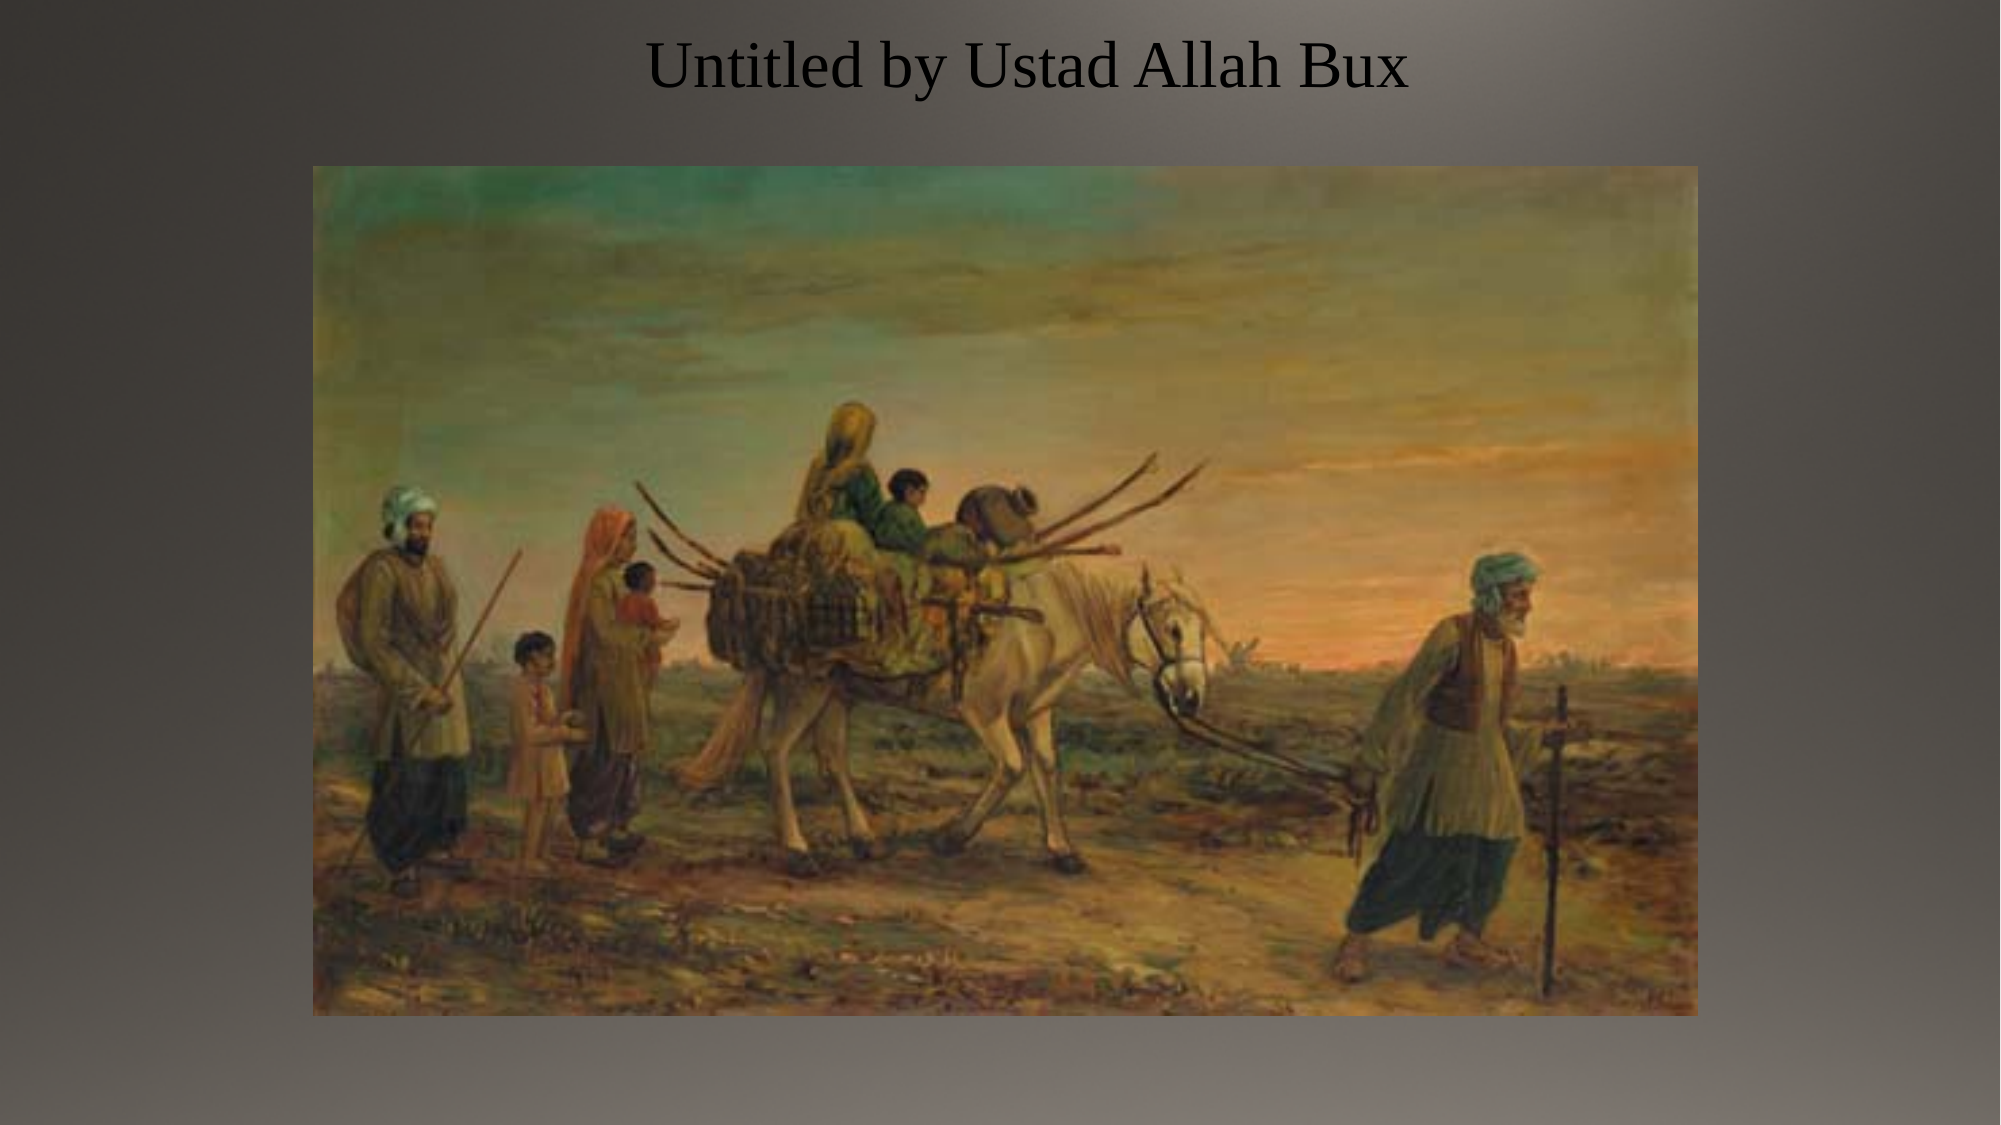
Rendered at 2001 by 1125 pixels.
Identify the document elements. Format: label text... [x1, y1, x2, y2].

title Untitled by Ustad Allah Bux [193, 7, 1863, 124]
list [313, 166, 1698, 1016]
picture [0, 0, 2001, 1125]
